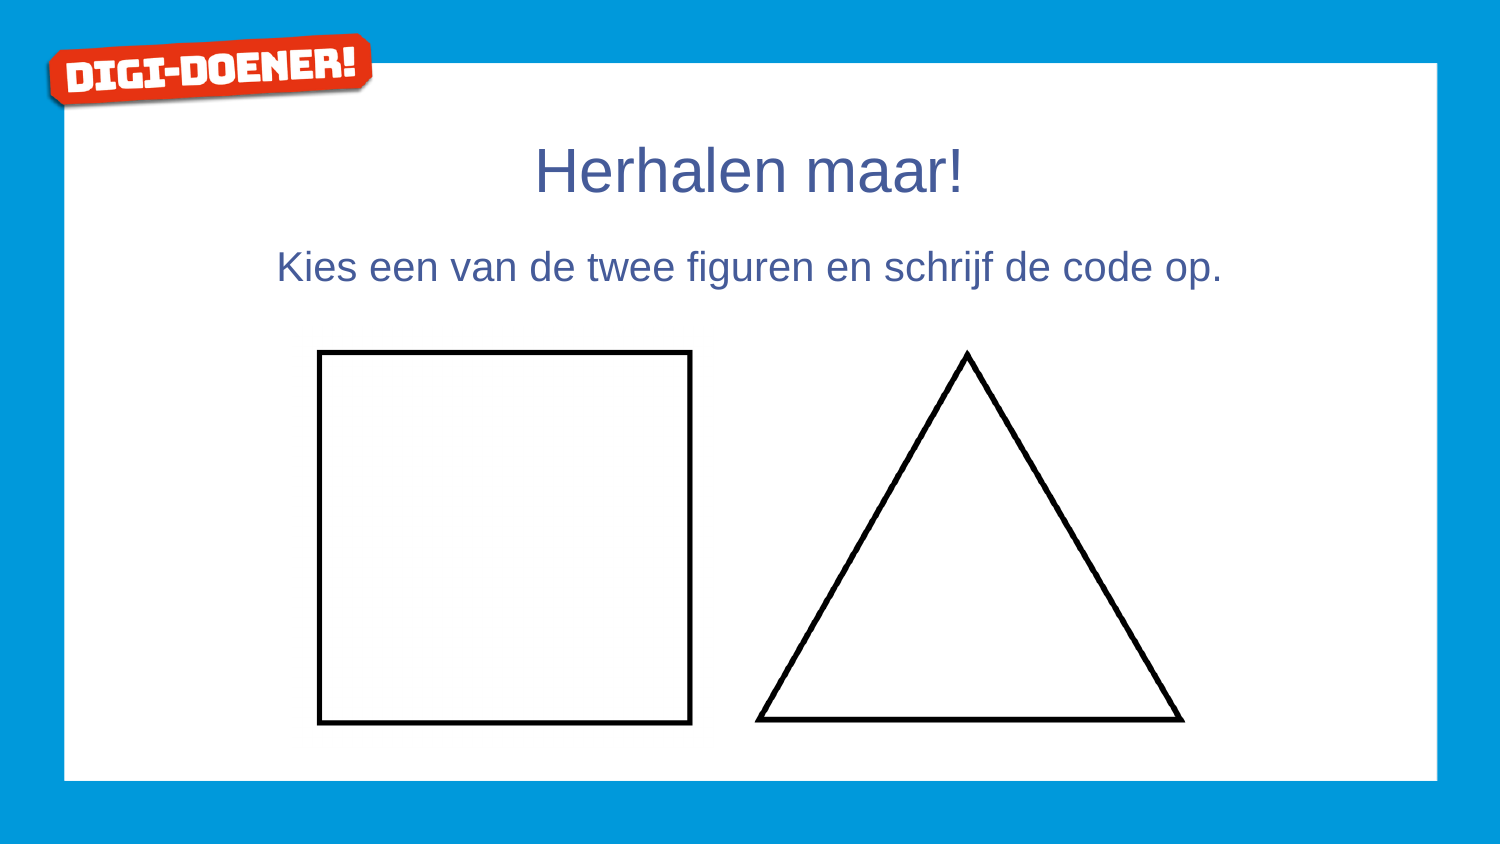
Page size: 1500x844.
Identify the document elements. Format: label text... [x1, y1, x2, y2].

text_box Kies een van de twee figuren en schrijf de code op. [131, 225, 1369, 336]
text_box Herhalen maar! [131, 115, 1369, 225]
picture [49, 34, 1437, 780]
